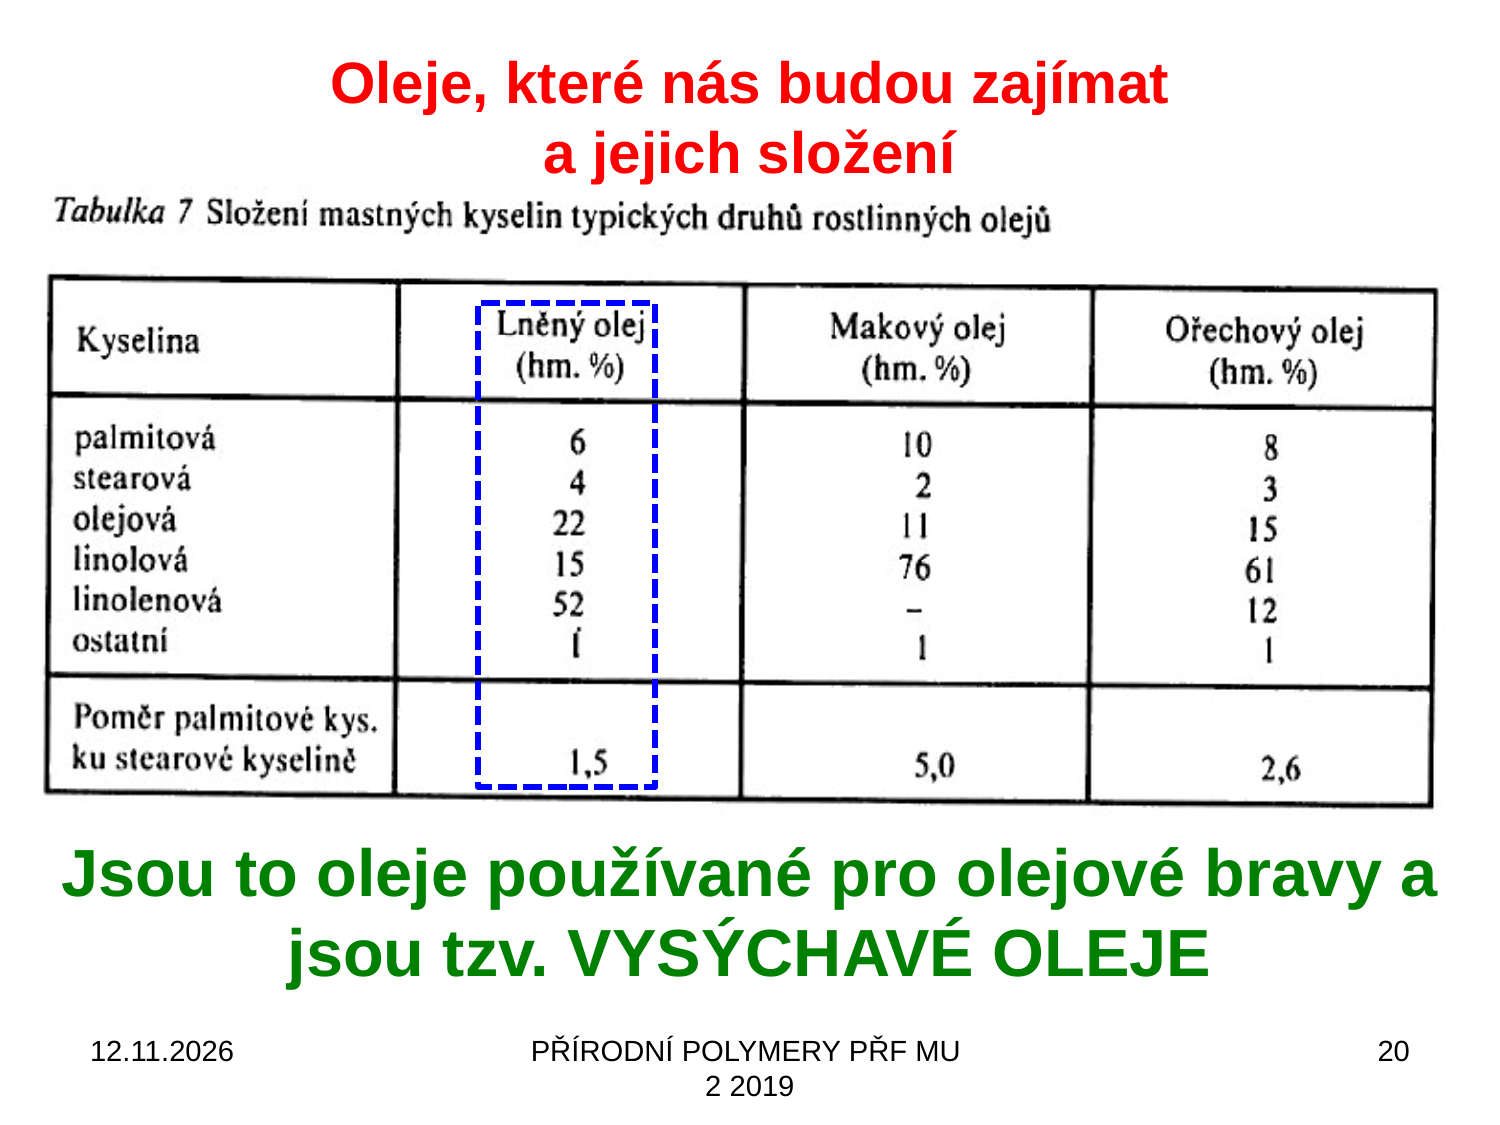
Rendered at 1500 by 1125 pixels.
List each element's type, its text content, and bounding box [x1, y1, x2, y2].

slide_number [74, 1024, 420, 1103]
text_box Jsou to oleje používané pro olejové bravy a jsou tzv. VYSÝCHAVÉ OLEJE [1080, 822, 1459, 997]
picture [43, 0, 1459, 1125]
text_box Jsou to oleje používané pro olejové bravy a jsou tzv. VYSÝCHAVÉ OLEJE [41, 822, 420, 997]
title Oleje, které nás budou zajímat a jejich složení [1080, 44, 1426, 184]
slide_number 20 [1080, 1024, 1426, 1103]
title Oleje, které nás budou zajímat a jejich složení [74, 44, 420, 184]
